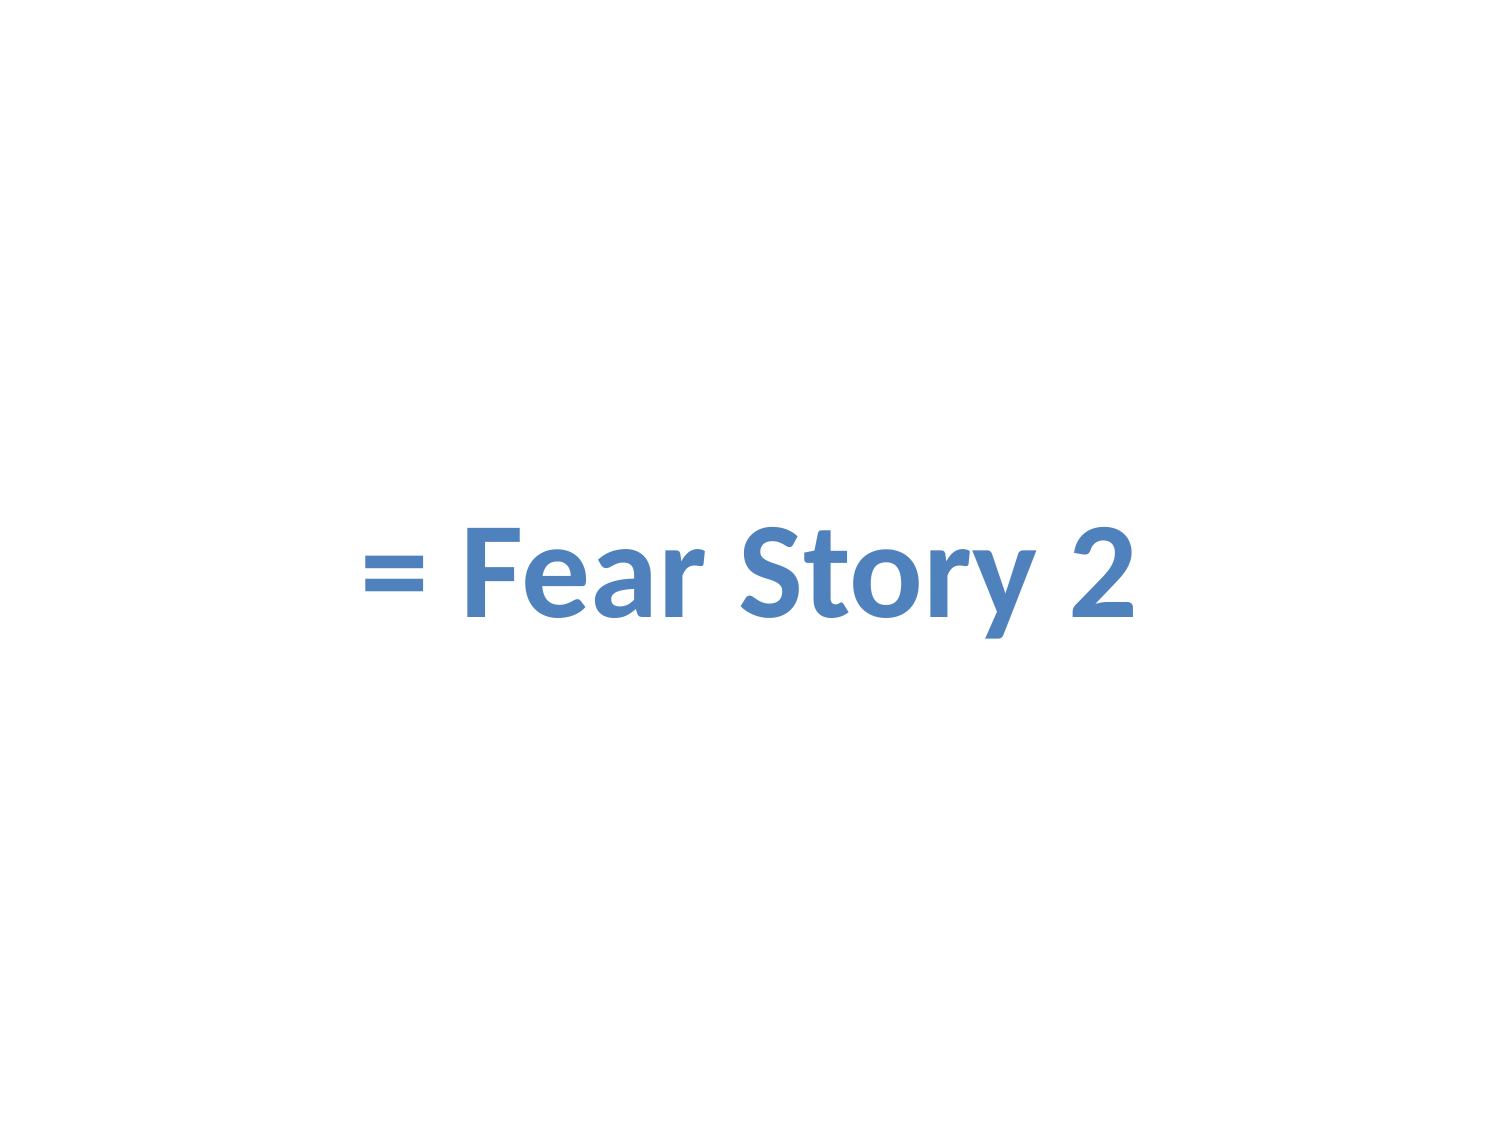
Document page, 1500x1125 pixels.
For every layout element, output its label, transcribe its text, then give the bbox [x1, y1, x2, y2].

title = Fear Story 2 [112, 441, 1388, 683]
